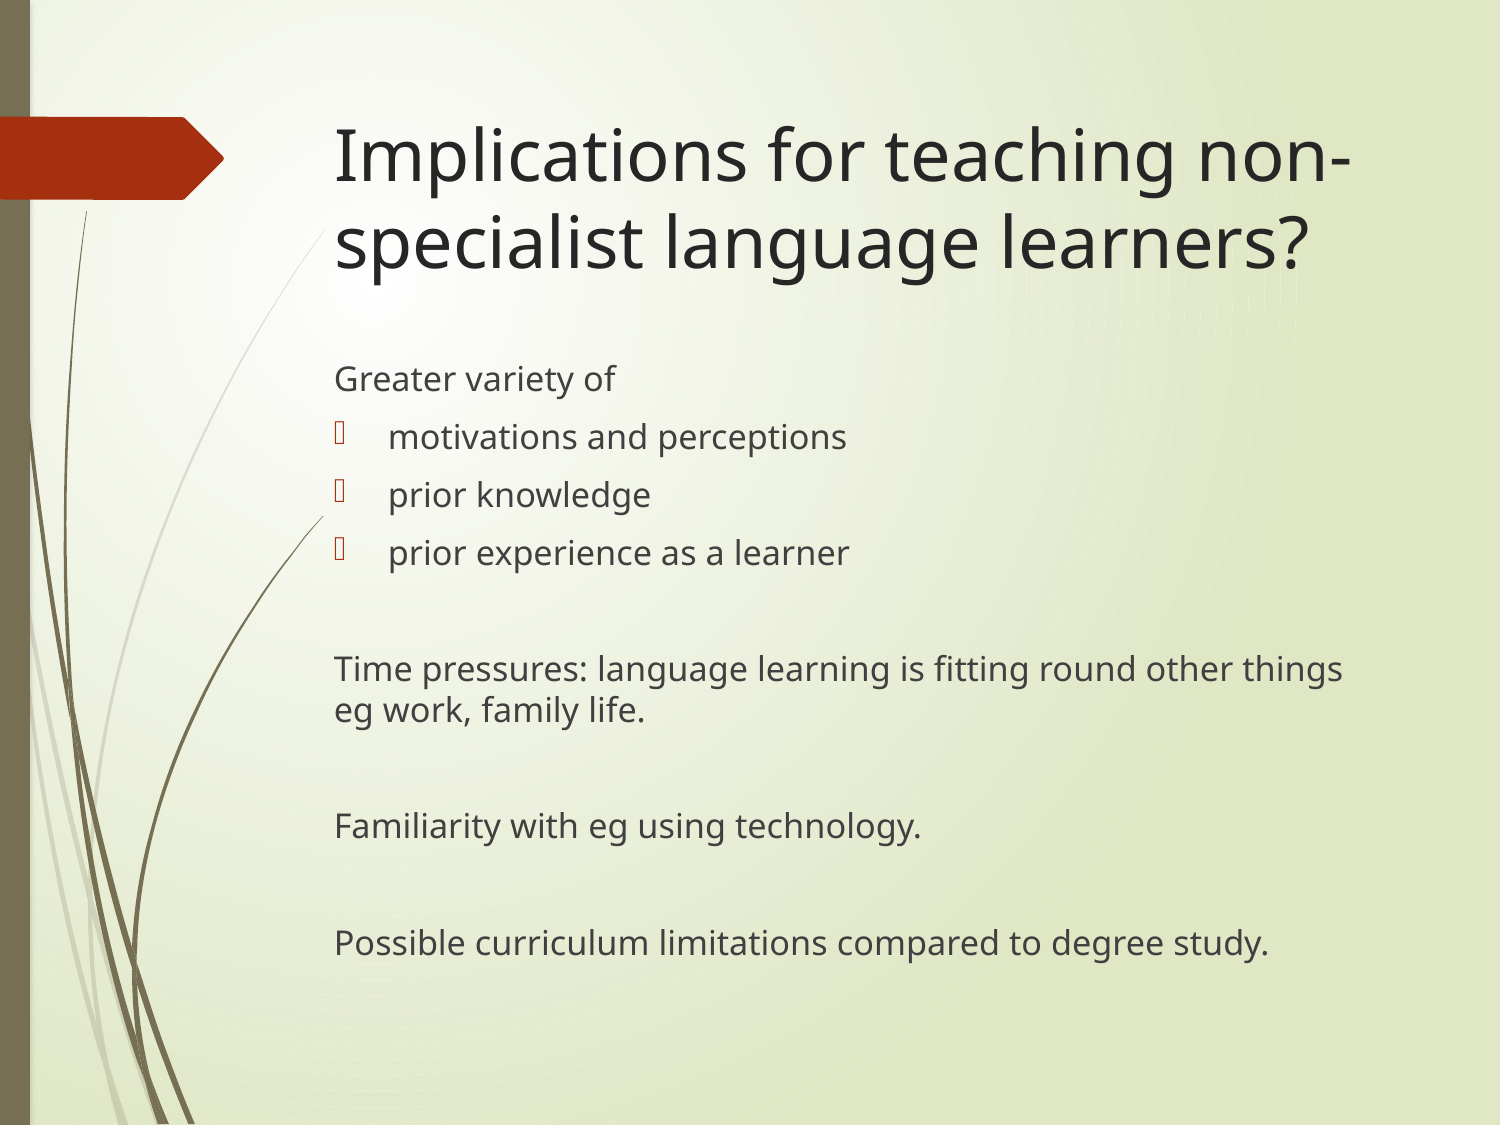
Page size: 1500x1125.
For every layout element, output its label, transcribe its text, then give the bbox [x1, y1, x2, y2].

title Implications for teaching non-specialist language learners? [319, 102, 1400, 313]
list Greater variety of motivations and perceptions prior knowledge prior experience as a learner Time pressures: language learning is fitting round other things eg work, family life. Familiarity with eg using technology. Possible curriculum limitations compared to degree study. [318, 350, 1400, 970]
